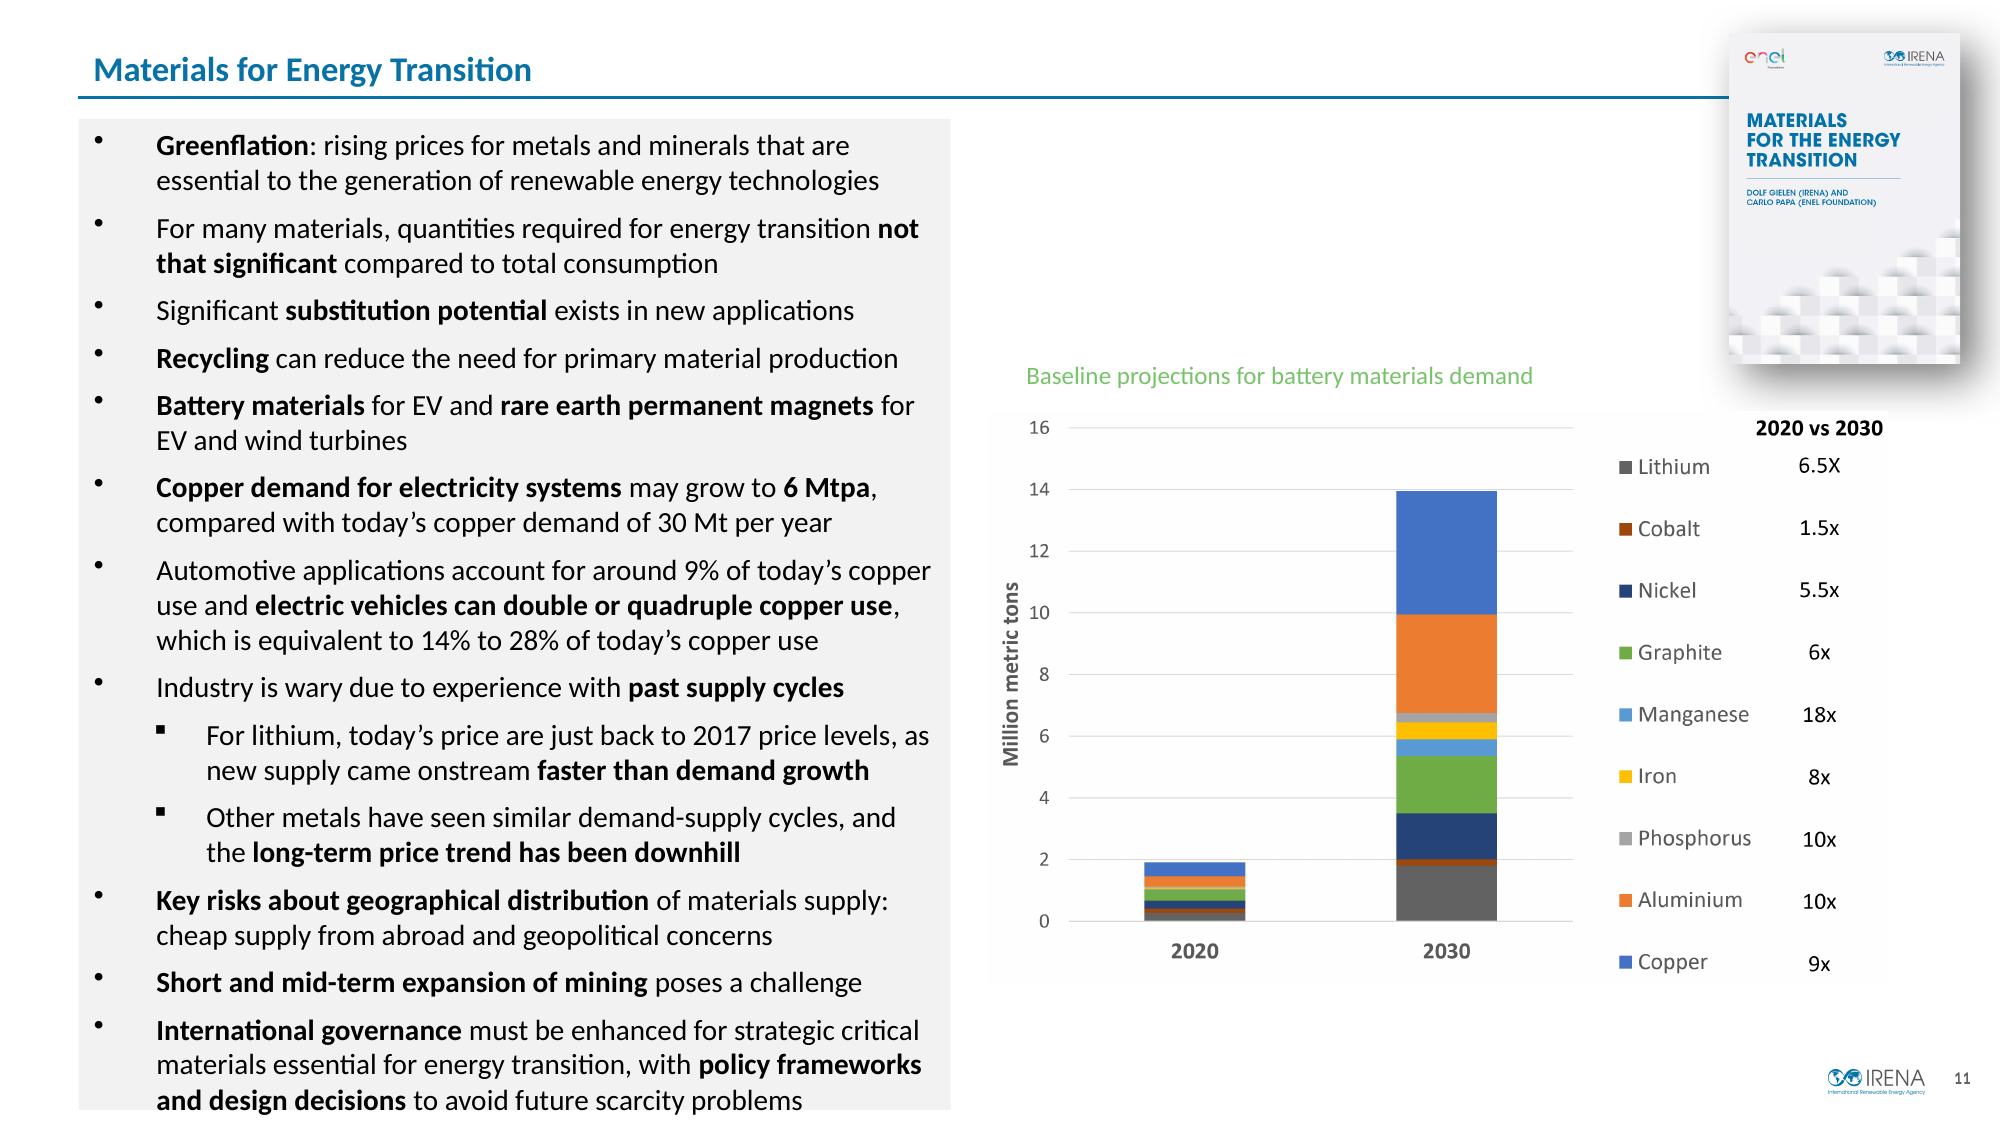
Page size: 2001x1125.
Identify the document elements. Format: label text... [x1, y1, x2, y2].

title Materials for Energy Transition [78, 39, 1722, 97]
text_box Greenflation: rising prices for metals and minerals that are essential to the generation of renewable energy technologies For many materials, quantities required for energy transition not that significant compared to total consumption Significant substitution potential exists in new applications Recycling can reduce the need for primary material production Battery materials for EV and rare earth permanent magnets for EV and wind turbines Copper demand for electricity systems may grow to 6 Mtpa, compared with today’s copper demand of 30 Mt per year Automotive applications account for around 9% of today’s copper use and electric vehicles can double or quadruple copper use, which is equivalent to 14% to 28% of today’s copper use Industry is wary due to experience with past supply cycles For lithium, today’s price are just back to 2017 price levels, as new supply came onstream faster than demand growth Other metals have seen similar demand-supply cycles, and the long-term price trend has been downhill Key risks about geographical distribution of materials supply: cheap supply from abroad and geopolitical concerns Short and mid-term expansion of mining poses a challenge International governance must be enhanced for strategic critical materials essential for energy transition, with policy frameworks and design decisions to avoid future scarcity problems [78, 118, 951, 1110]
picture [987, 411, 1889, 983]
slide_number 11 [1924, 1067, 2000, 1093]
picture [1828, 1069, 1925, 1095]
picture [1728, 32, 1961, 364]
text_box Baseline projections for battery materials demand [1011, 351, 1912, 397]
